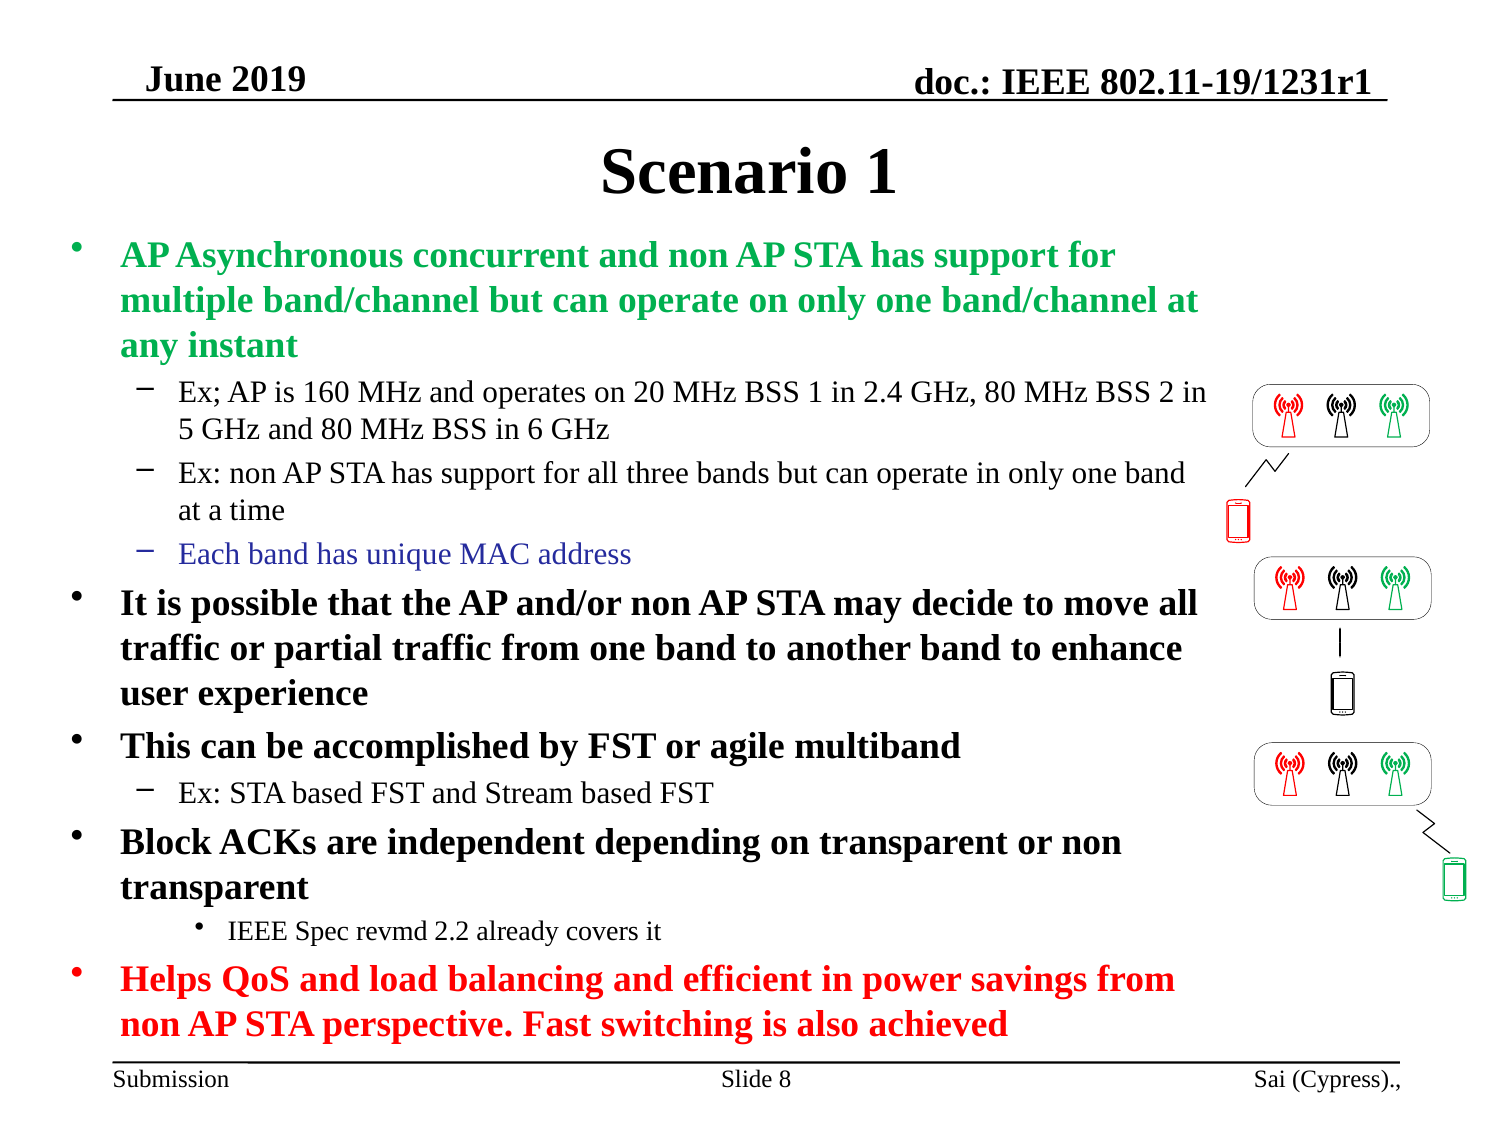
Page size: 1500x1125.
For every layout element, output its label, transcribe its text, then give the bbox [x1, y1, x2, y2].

picture [1224, 382, 1468, 903]
footer Sai (Cypress)., [949, 1061, 1402, 1093]
slide_number Slide 8 [712, 1061, 801, 1093]
title Scenario 1 [112, 112, 1388, 223]
list AP Asynchronous concurrent and non AP STA has support for multiple band/channel but can operate on only one band/channel at any instant Ex; AP is 160 MHz and operates on 20 MHz BSS 1 in 2.4 GHz, 80 MHz BSS 2 in 5 GHz and 80 MHz BSS in 6 GHz Ex: non AP STA has support for all three bands but can operate in only one band at a time Each band has unique MAC address It is possible that the AP and/or non AP STA may decide to move all traffic or partial traffic from one band to another band to enhance user experience This can be accomplished by FST or agile multiband Ex: STA based FST and Stream based FST Block ACKs are independent depending on transparent or non transparent IEEE Spec revmd 2.2 already covers it Helps QoS and load balancing and efficient in power savings from non AP STA perspective. Fast switching is also achieved [55, 221, 1225, 1053]
